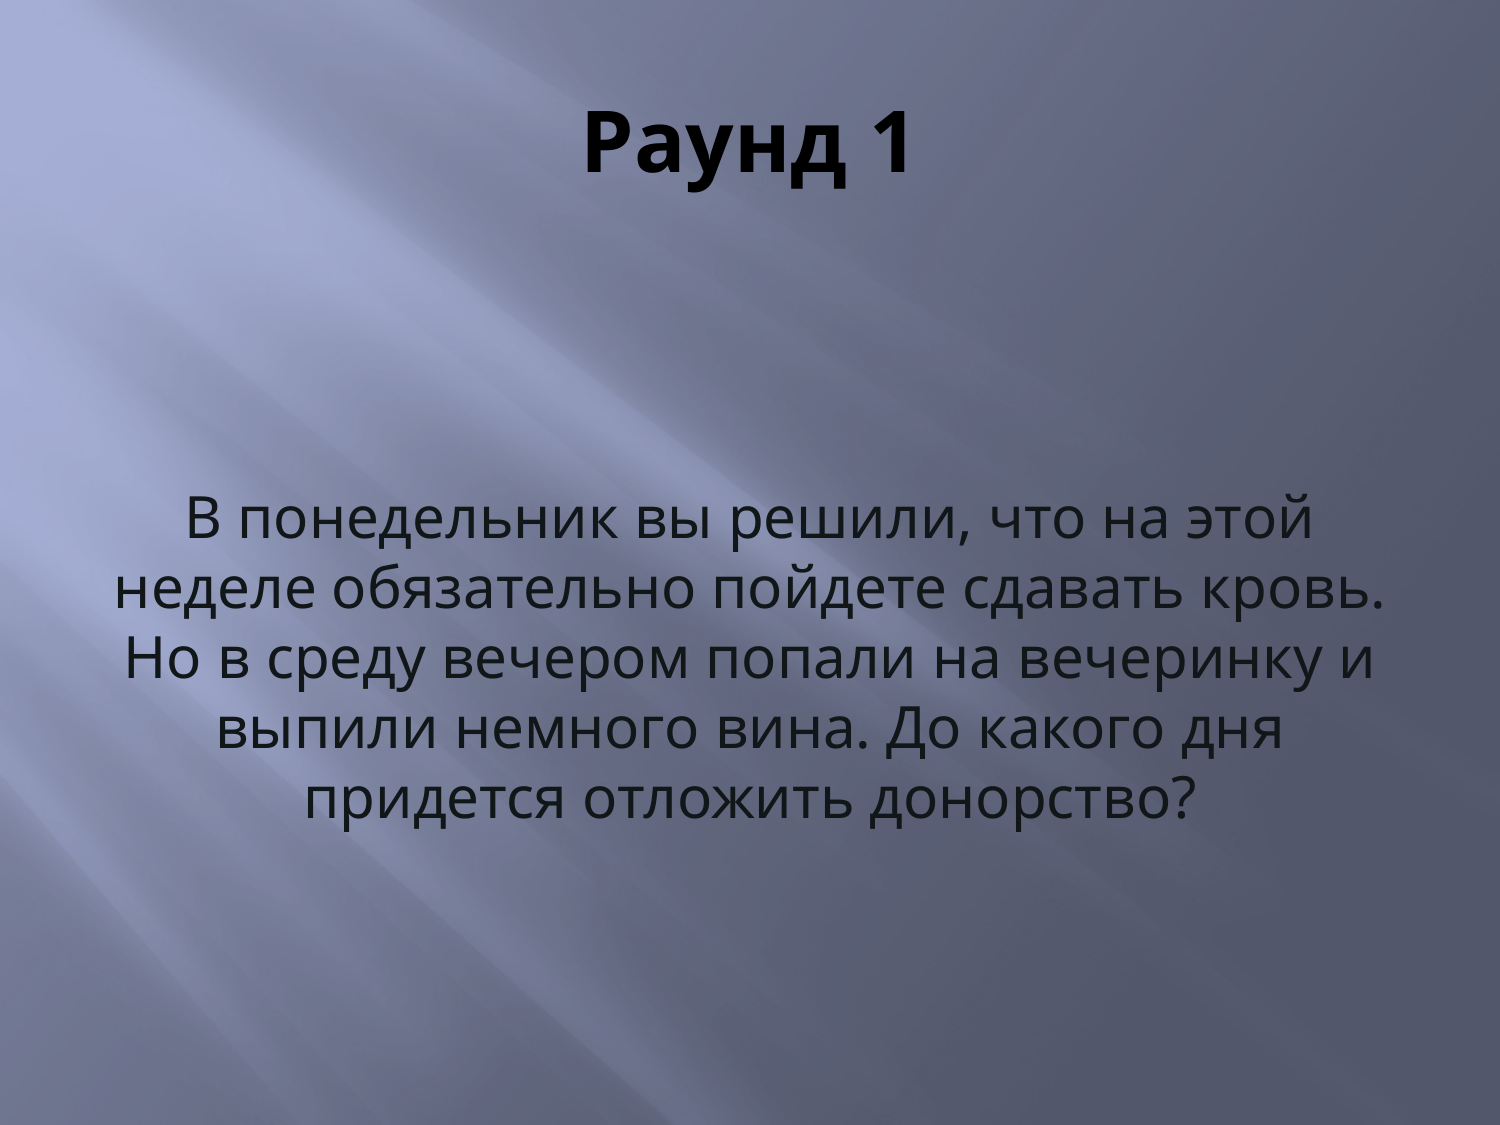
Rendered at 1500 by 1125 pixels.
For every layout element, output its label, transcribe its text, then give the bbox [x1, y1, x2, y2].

list В понедельник вы решили, что на этой неделе обязательно пойдете сдавать кровь. Но в среду вечером попали на вечеринку и выпили немного вина. До какого дня придется отложить донорство? [75, 262, 1425, 1035]
title Раунд 1 [75, 45, 1425, 233]
